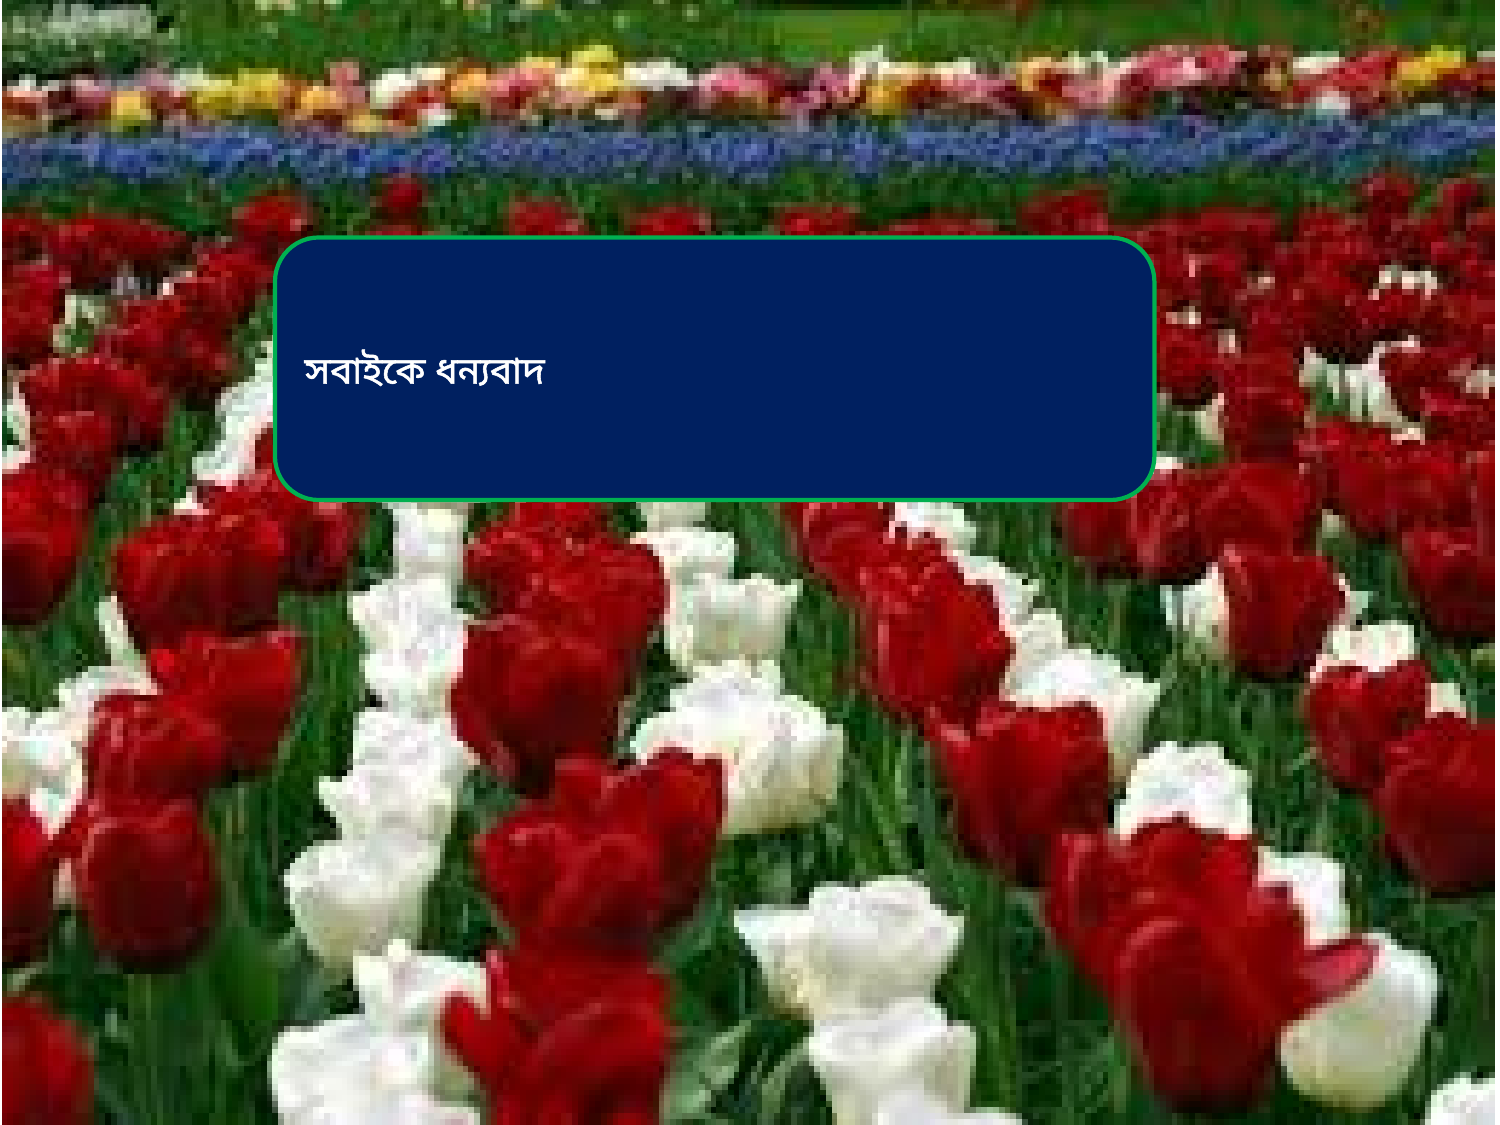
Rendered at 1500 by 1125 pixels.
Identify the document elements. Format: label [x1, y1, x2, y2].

picture [2, 0, 1496, 1125]
text_box [274, 237, 1155, 501]
